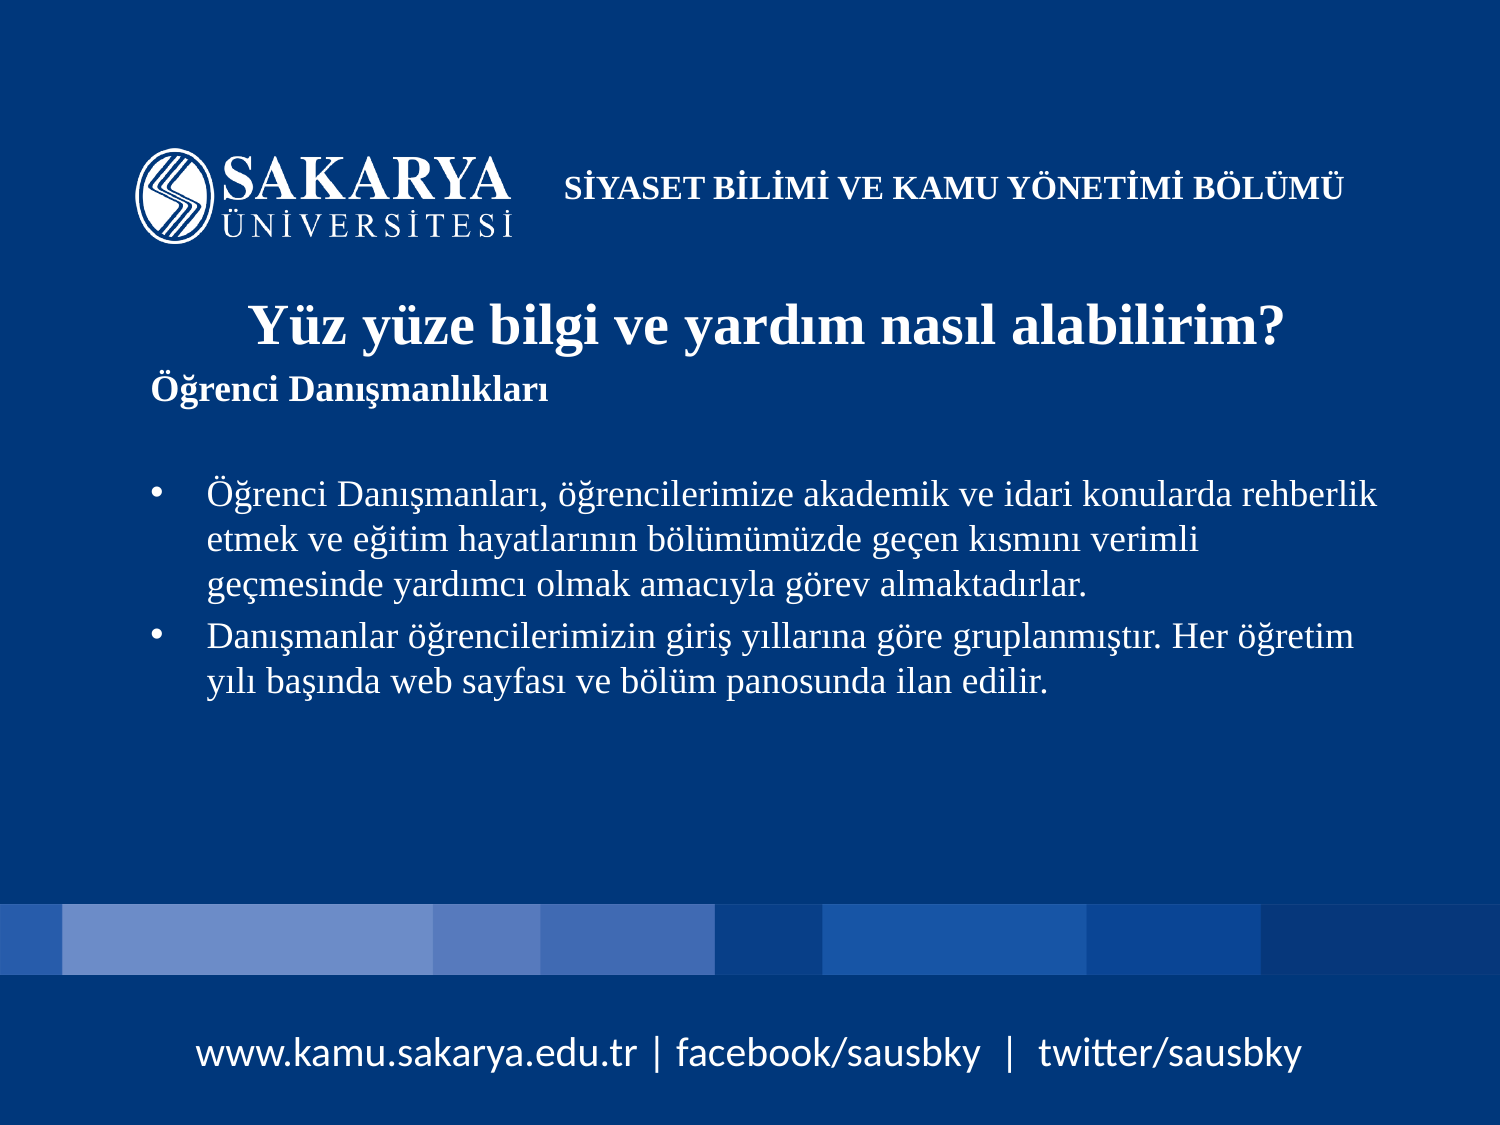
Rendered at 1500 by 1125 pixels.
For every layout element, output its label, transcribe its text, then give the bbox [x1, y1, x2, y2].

picture [135, 148, 512, 244]
text_box Yüz yüze bilgi ve yardım nasıl alabilirim? Öğrenci Danışmanlıkları Öğrenci Danışmanları, öğrencilerimize akademik ve idari konularda rehberlik etmek ve eğitim hayatlarının bölümümüzde geçen kısmını verimli geçmesinde yardımcı olmak amacıyla görev almaktadırlar. Danışmanlar öğrencilerimizin giriş yıllarına göre gruplanmıştır. Her öğretim yılı başında web sayfası ve bölüm panosunda ilan edilir. [135, 278, 1400, 882]
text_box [0, 904, 1500, 1088]
text_box SİYASET BİLİMİ VE KAMU YÖNETİMİ BÖLÜMÜ [549, 157, 1400, 247]
